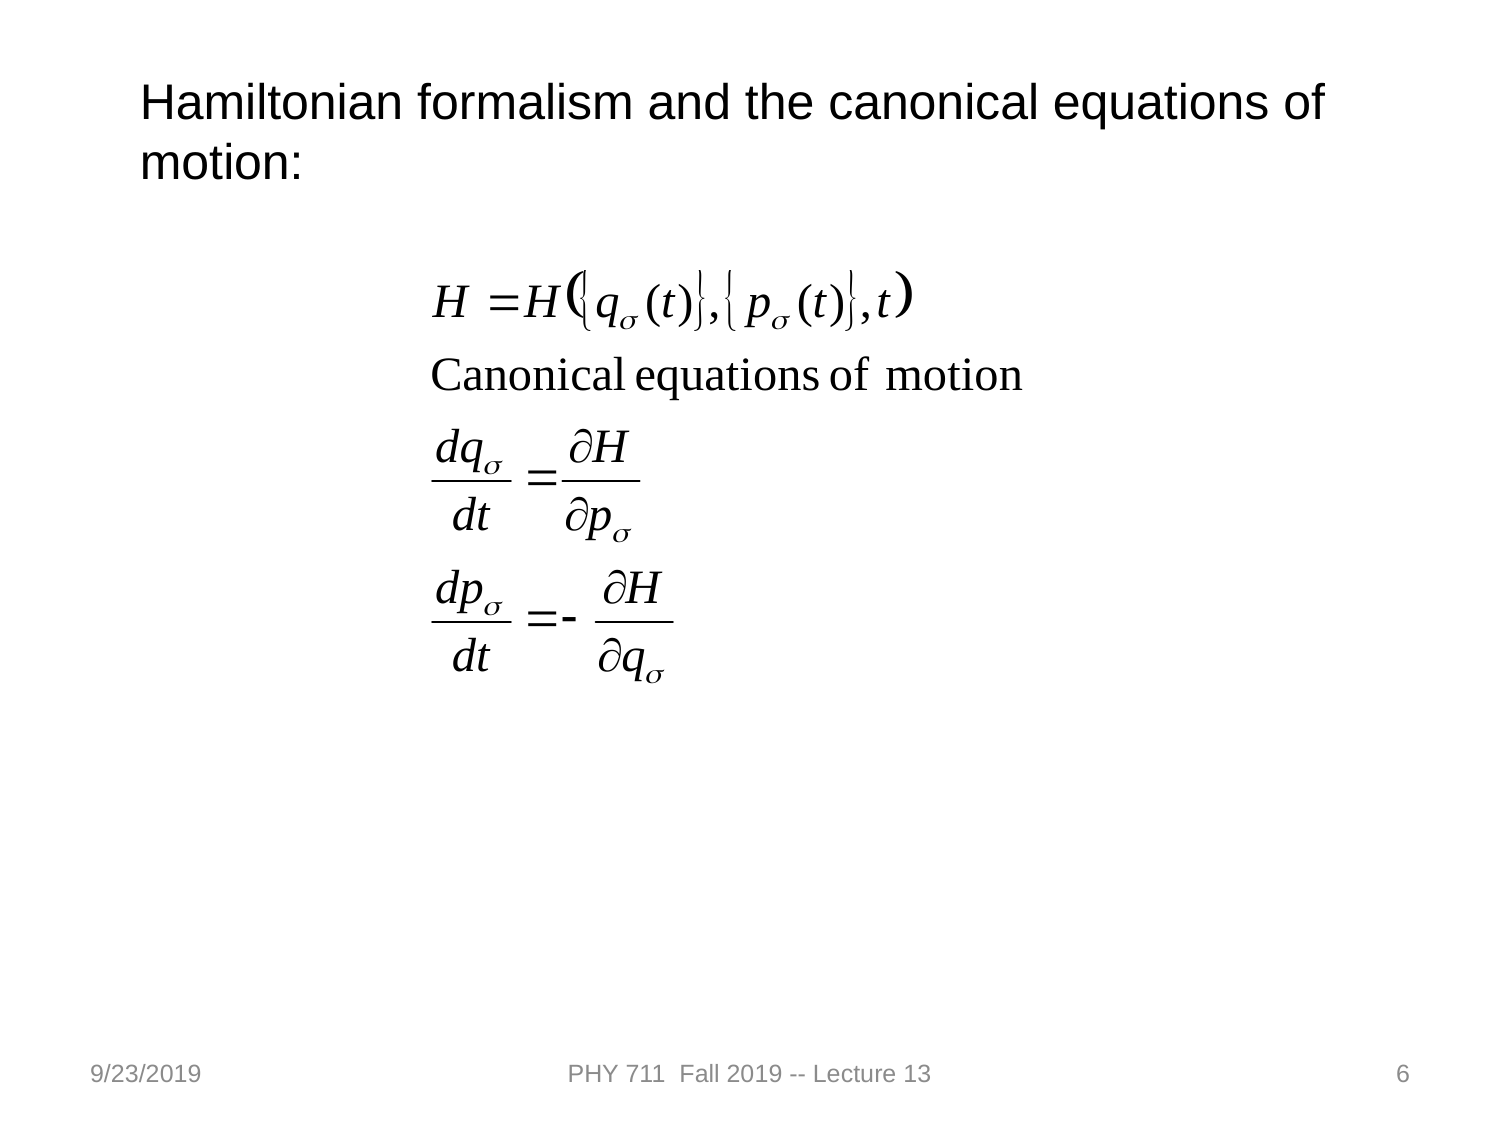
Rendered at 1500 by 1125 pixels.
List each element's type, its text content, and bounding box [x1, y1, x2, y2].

footer PHY 711 Fall 2019 -- Lecture 13 [512, 1042, 988, 1103]
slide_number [75, 1042, 425, 1103]
slide_number 6 [1074, 1042, 1425, 1103]
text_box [423, 269, 1033, 695]
text_box Hamiltonian formalism and the canonical equations of motion: [125, 62, 1350, 197]
